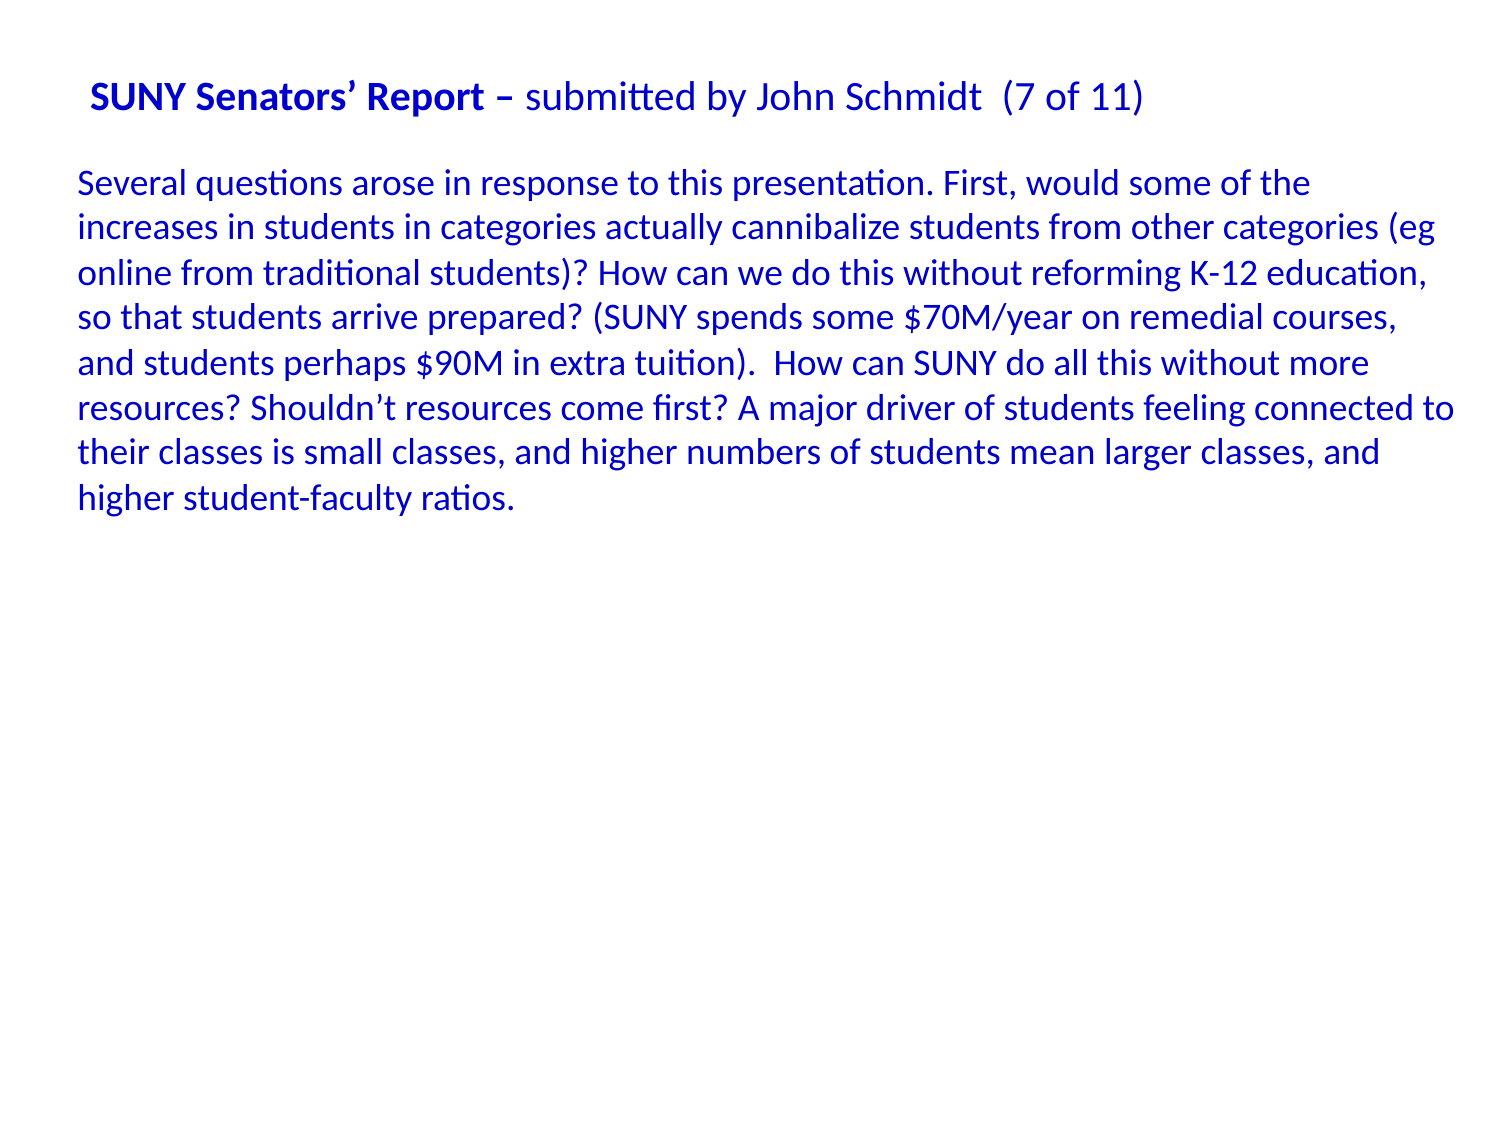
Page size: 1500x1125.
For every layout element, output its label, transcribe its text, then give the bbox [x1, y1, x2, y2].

list Several questions arose in response to this presentation. First, would some of the increases in students in categories actually cannibalize students from other categories (eg online from traditional students)? How can we do this without reforming K-12 education, so that students arrive prepared? (SUNY spends some $70M/year on remedial courses, and students perhaps $90M in extra tuition). How can SUNY do all this without more resources? Shouldn’t resources come first? A major driver of students feeling connected to their classes is small classes, and higher numbers of students mean larger classes, and higher student-faculty ratios. [62, 149, 1475, 1100]
title SUNY Senators’ Report – submitted by John Schmidt (7 of 11) [75, 50, 1238, 138]
